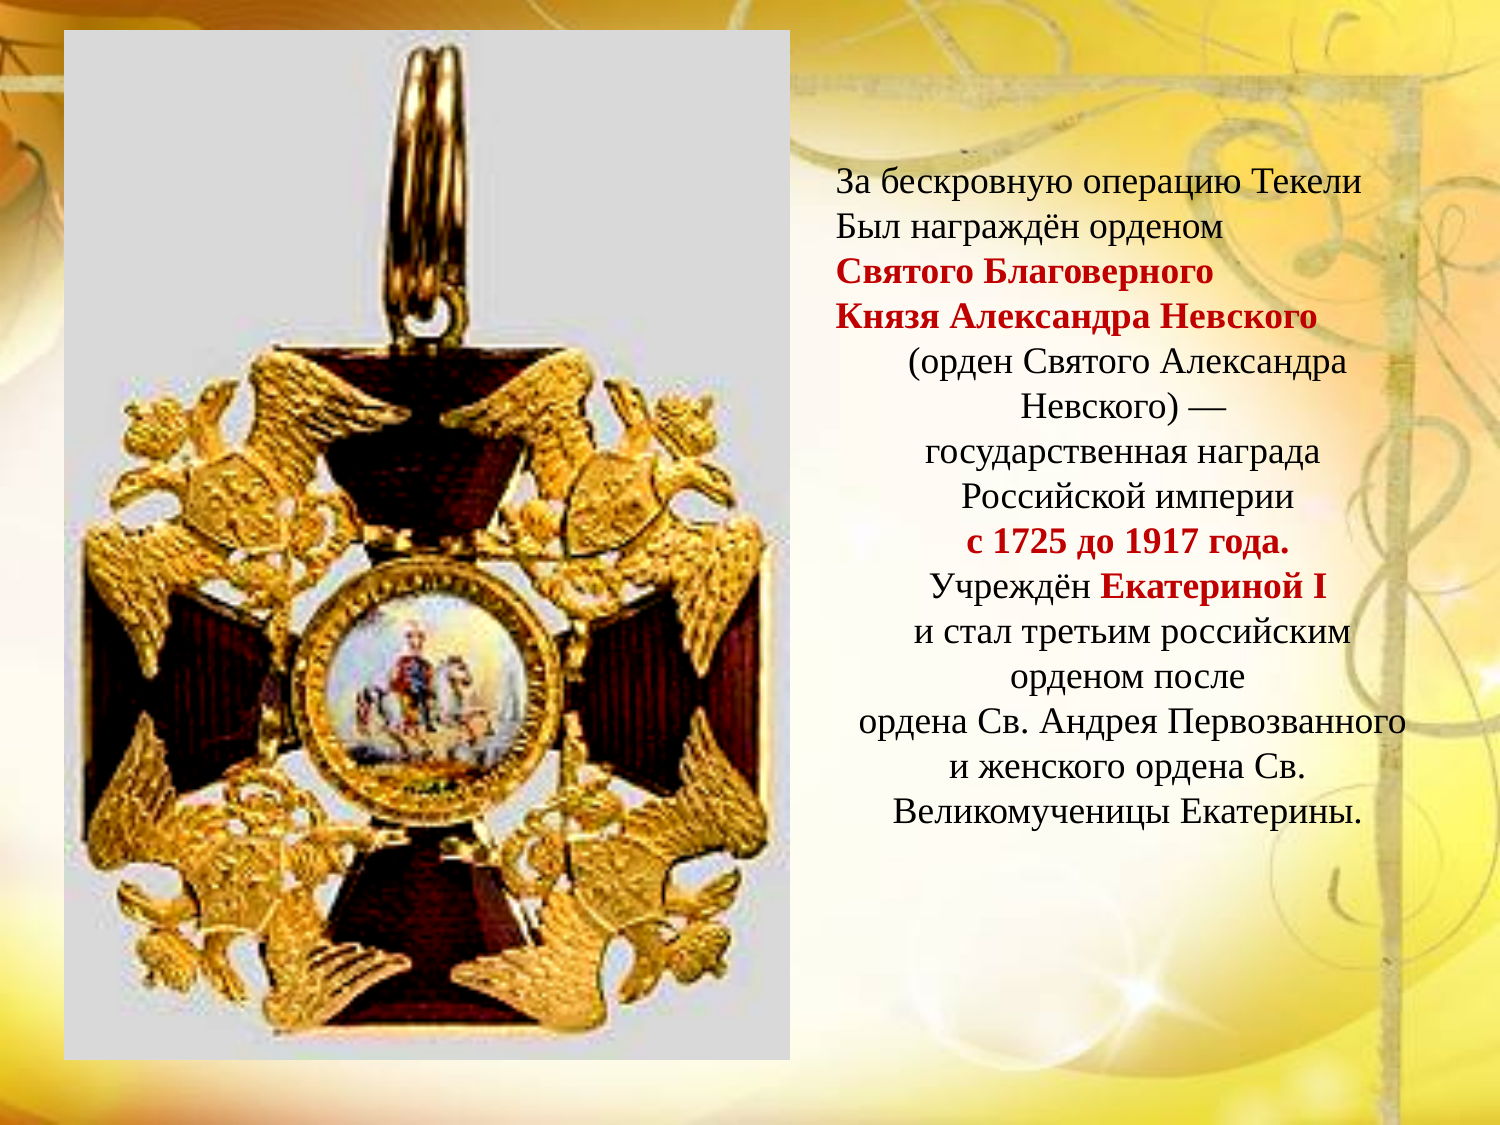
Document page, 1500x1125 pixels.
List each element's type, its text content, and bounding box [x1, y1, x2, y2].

text_box За бескровную операцию Текели Был награждён орденом Святого Благоверного Князя Александра Невского (орден Святого Александра Невского) — государственная награда Российской империи с 1725 до 1917 года. Учреждён Екатериной I и стал третьим российским орденом после ордена Св. Андрея Первозванного и женского ордена Св. Великомученицы Екатерины. [820, 148, 1436, 839]
picture [0, 0, 1500, 1125]
